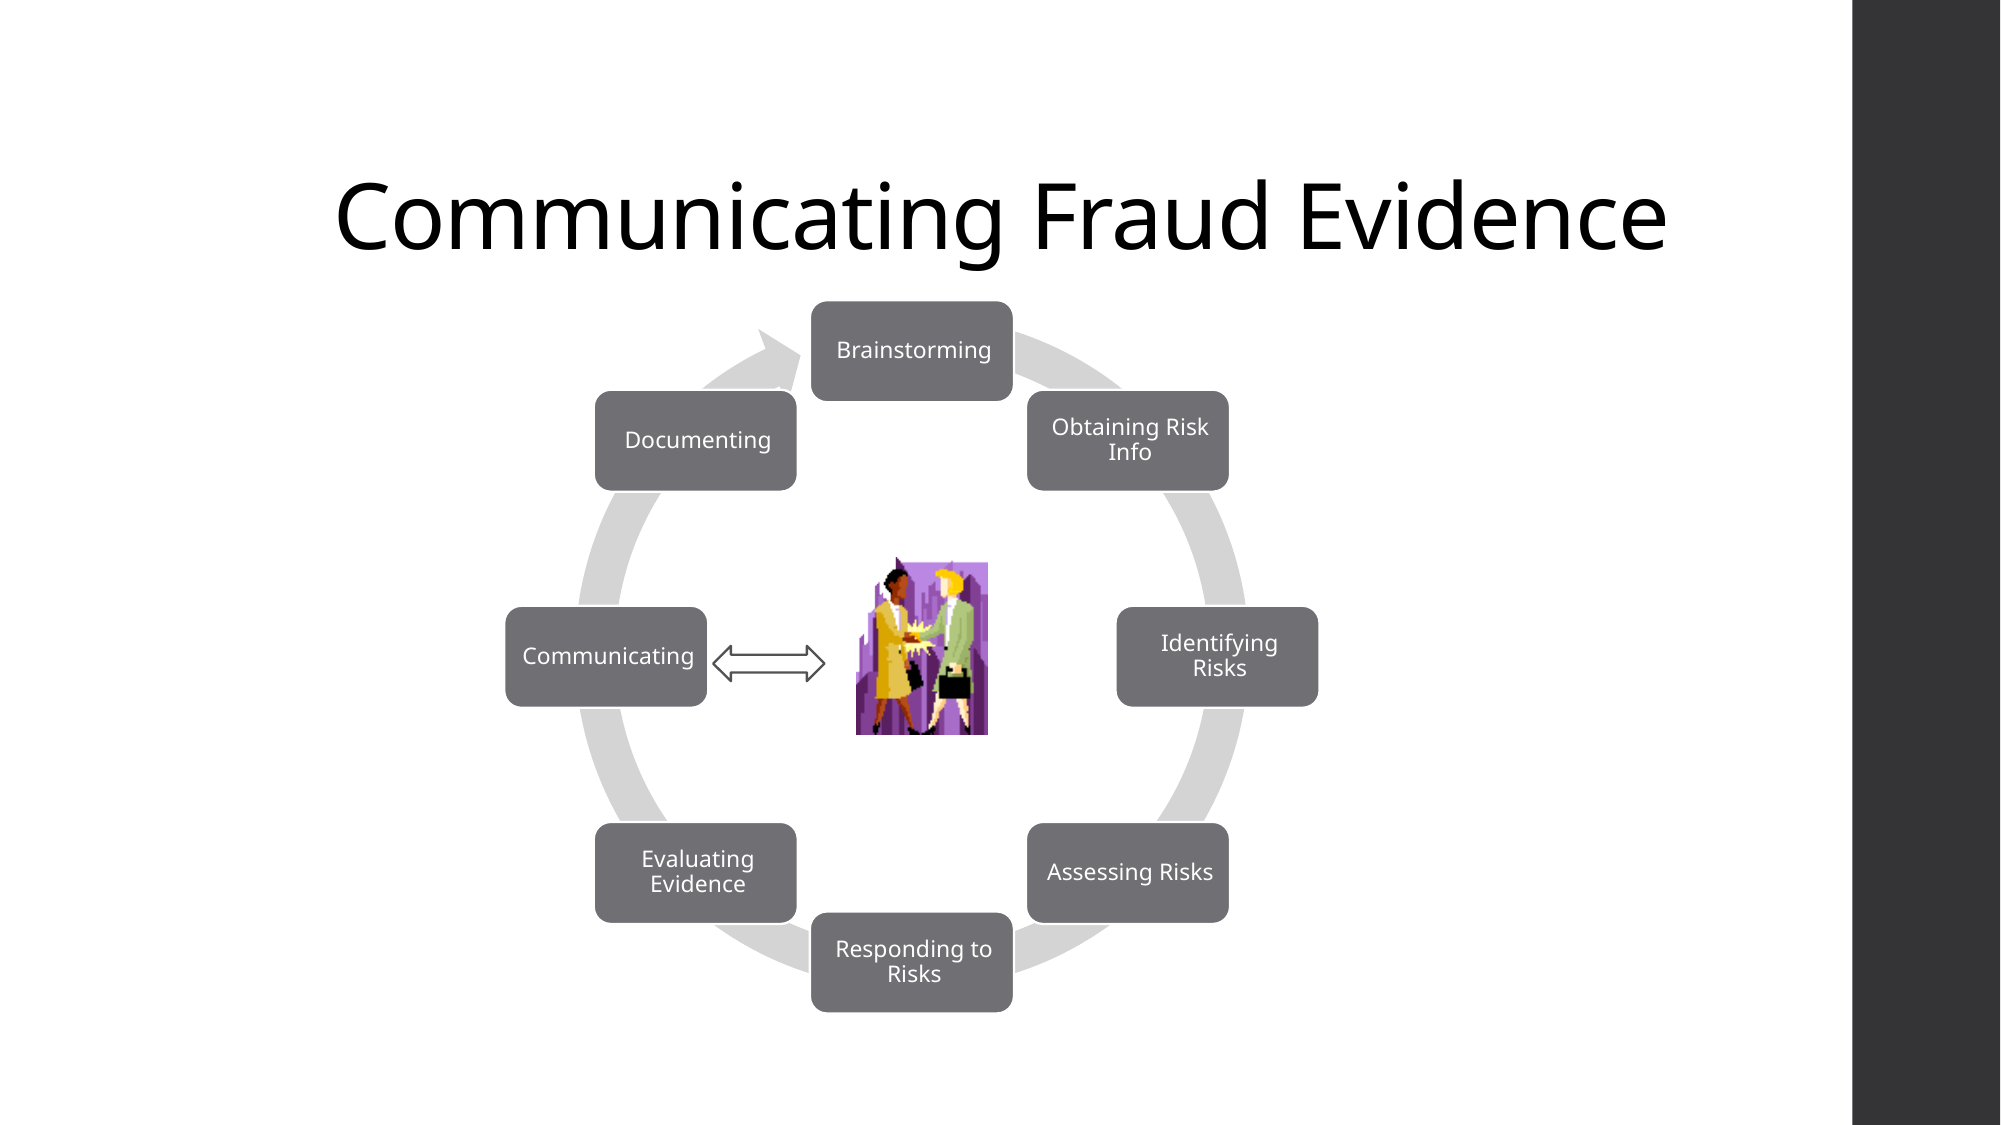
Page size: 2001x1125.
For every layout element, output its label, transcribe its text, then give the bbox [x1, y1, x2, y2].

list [206, 299, 1618, 1015]
picture [855, 557, 989, 735]
title Communicating Fraud Evidence [206, 60, 1797, 278]
